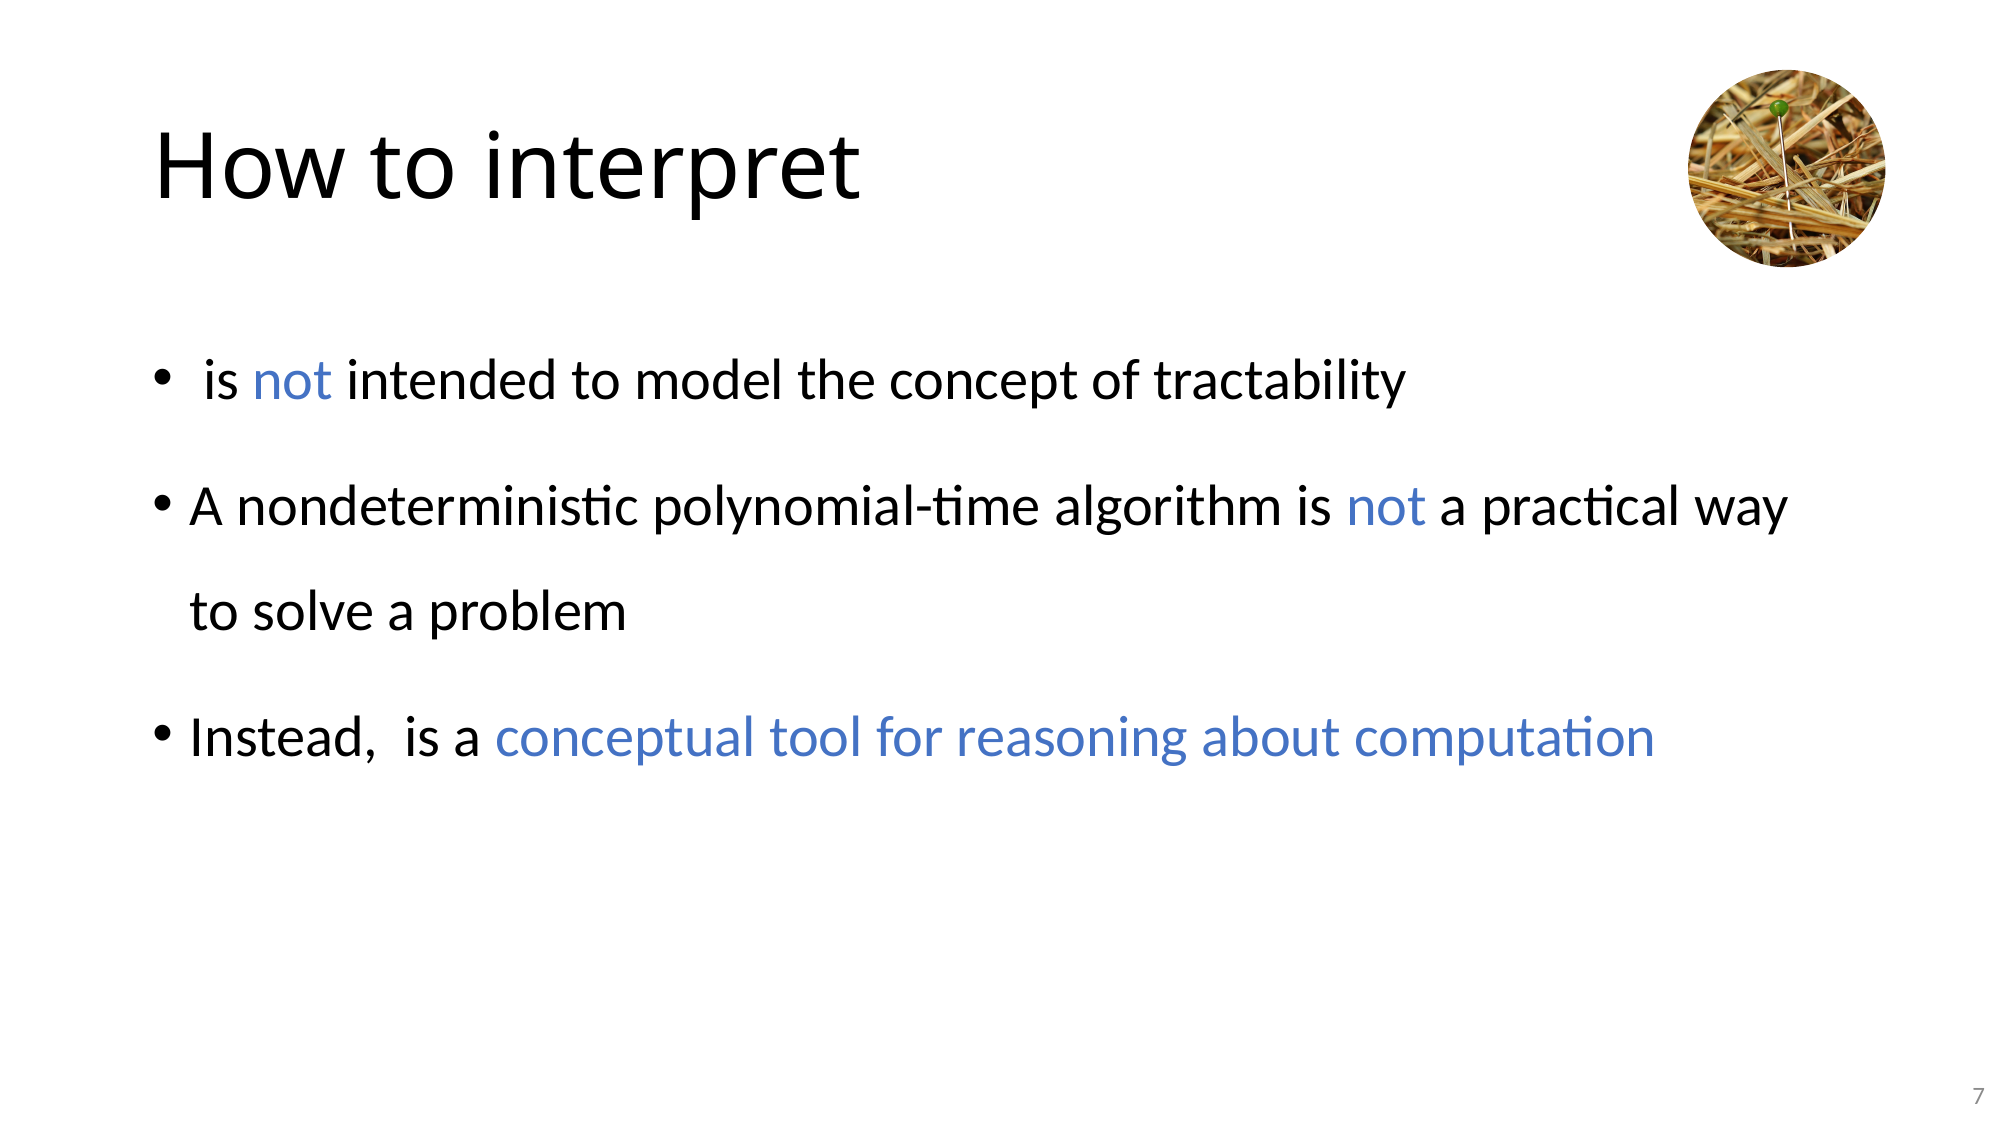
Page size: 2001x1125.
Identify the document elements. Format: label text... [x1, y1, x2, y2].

picture [1688, 69, 1886, 268]
slide_number 7 [1550, 1064, 2000, 1125]
